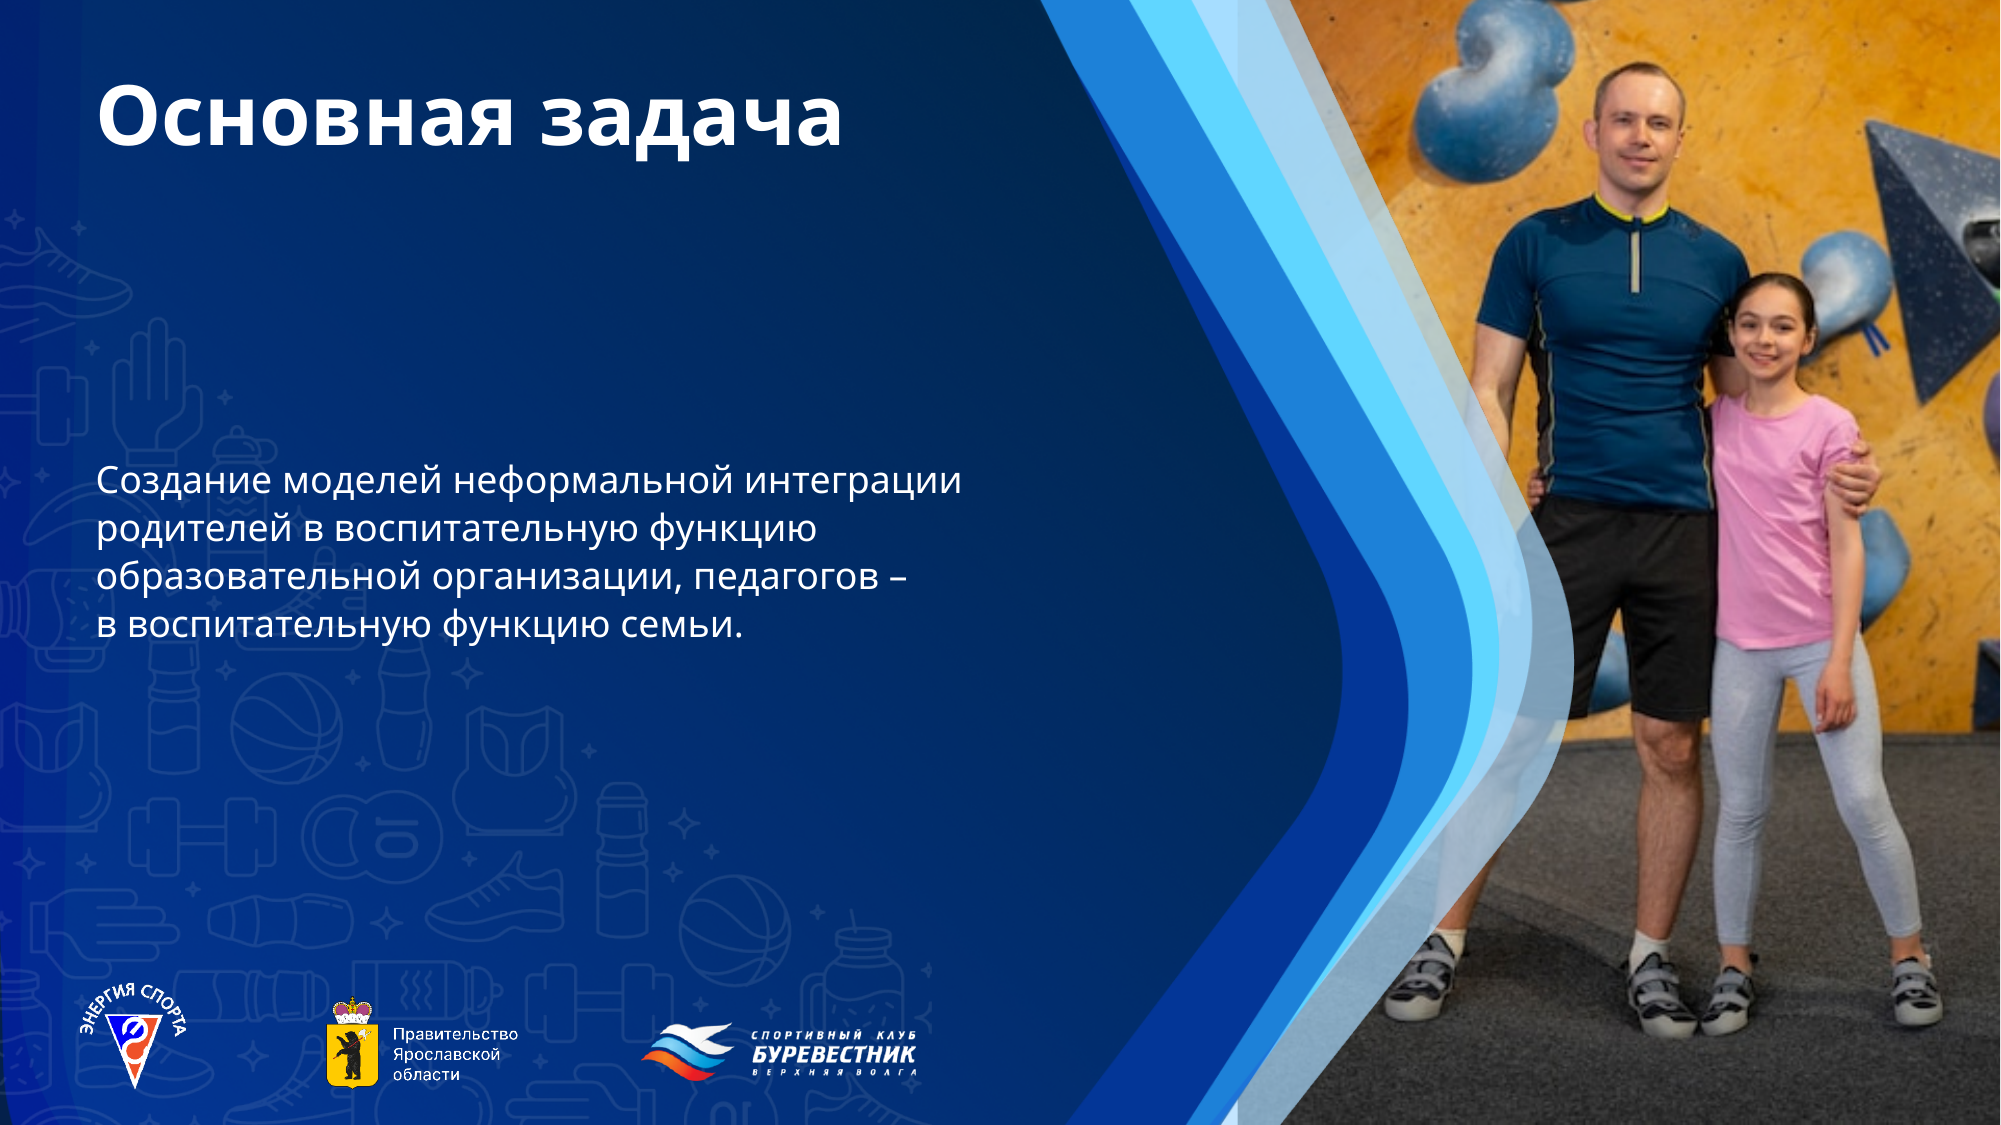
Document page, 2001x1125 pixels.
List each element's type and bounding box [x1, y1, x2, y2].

text_box [80, 977, 919, 1090]
picture [0, 0, 2001, 1125]
